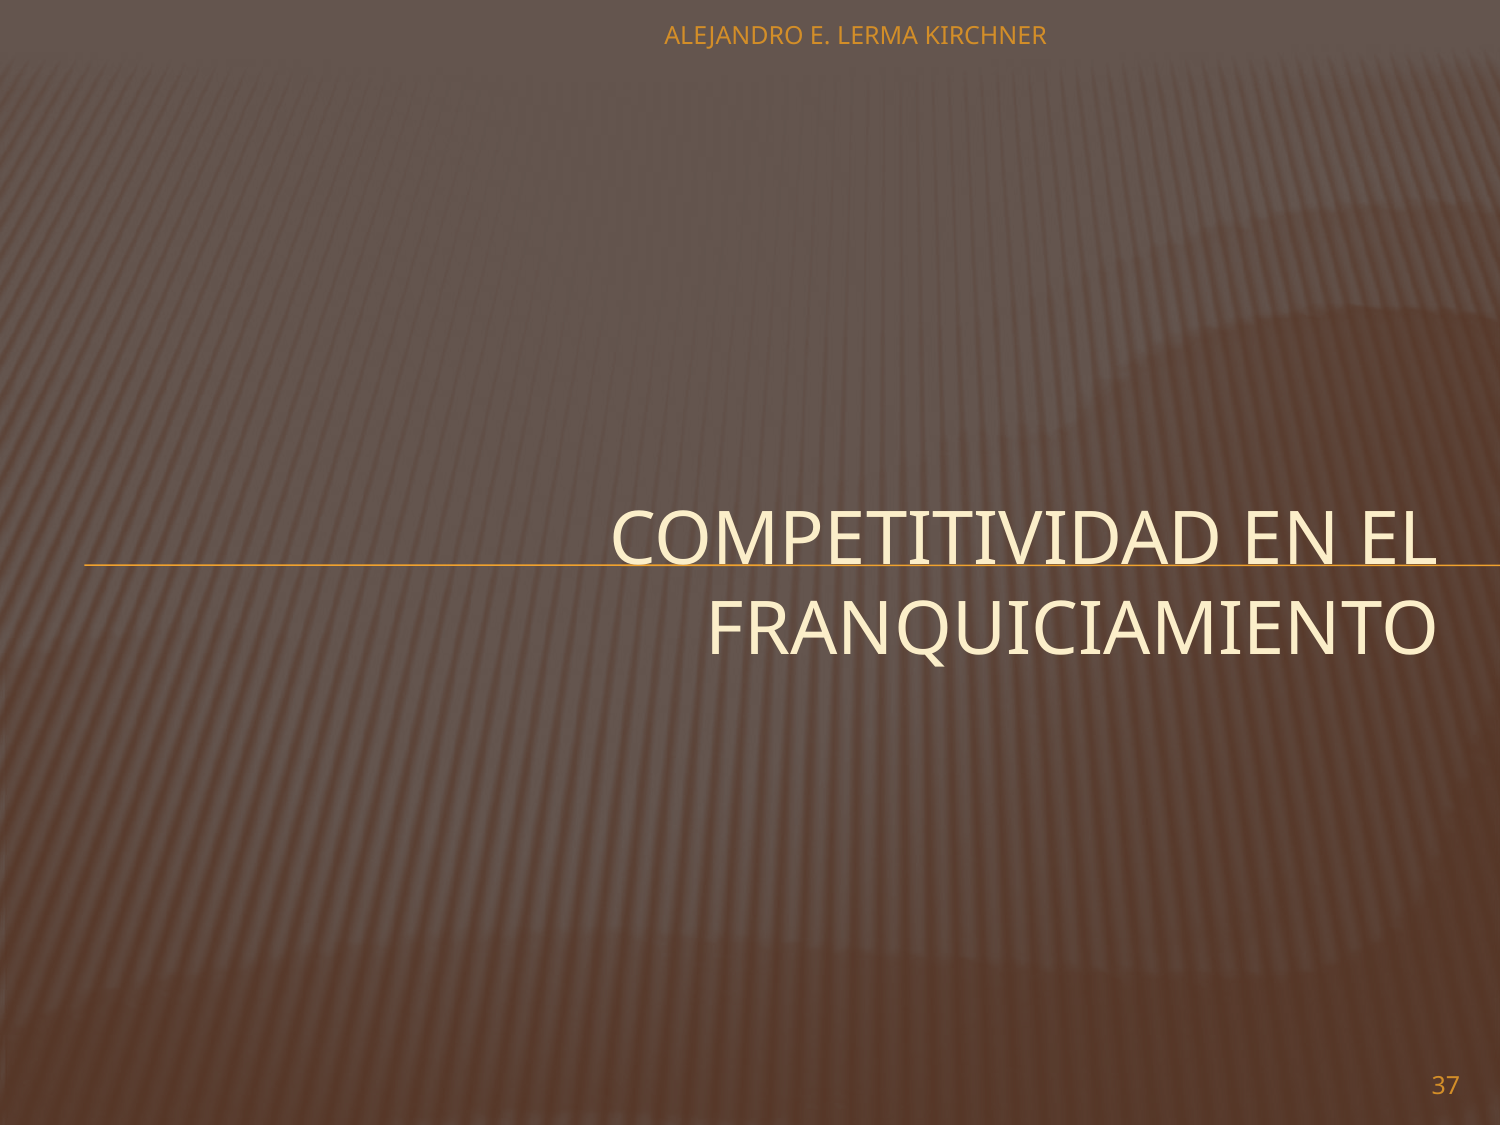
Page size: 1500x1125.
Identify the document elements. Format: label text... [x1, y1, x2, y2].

footer ALEJANDRO E. LERMA KIRCHNER [512, 12, 1063, 60]
slide_number 37 [1350, 1062, 1475, 1103]
title COMPETITIVIDAD EN el franquiciamiento [29, 483, 1455, 678]
